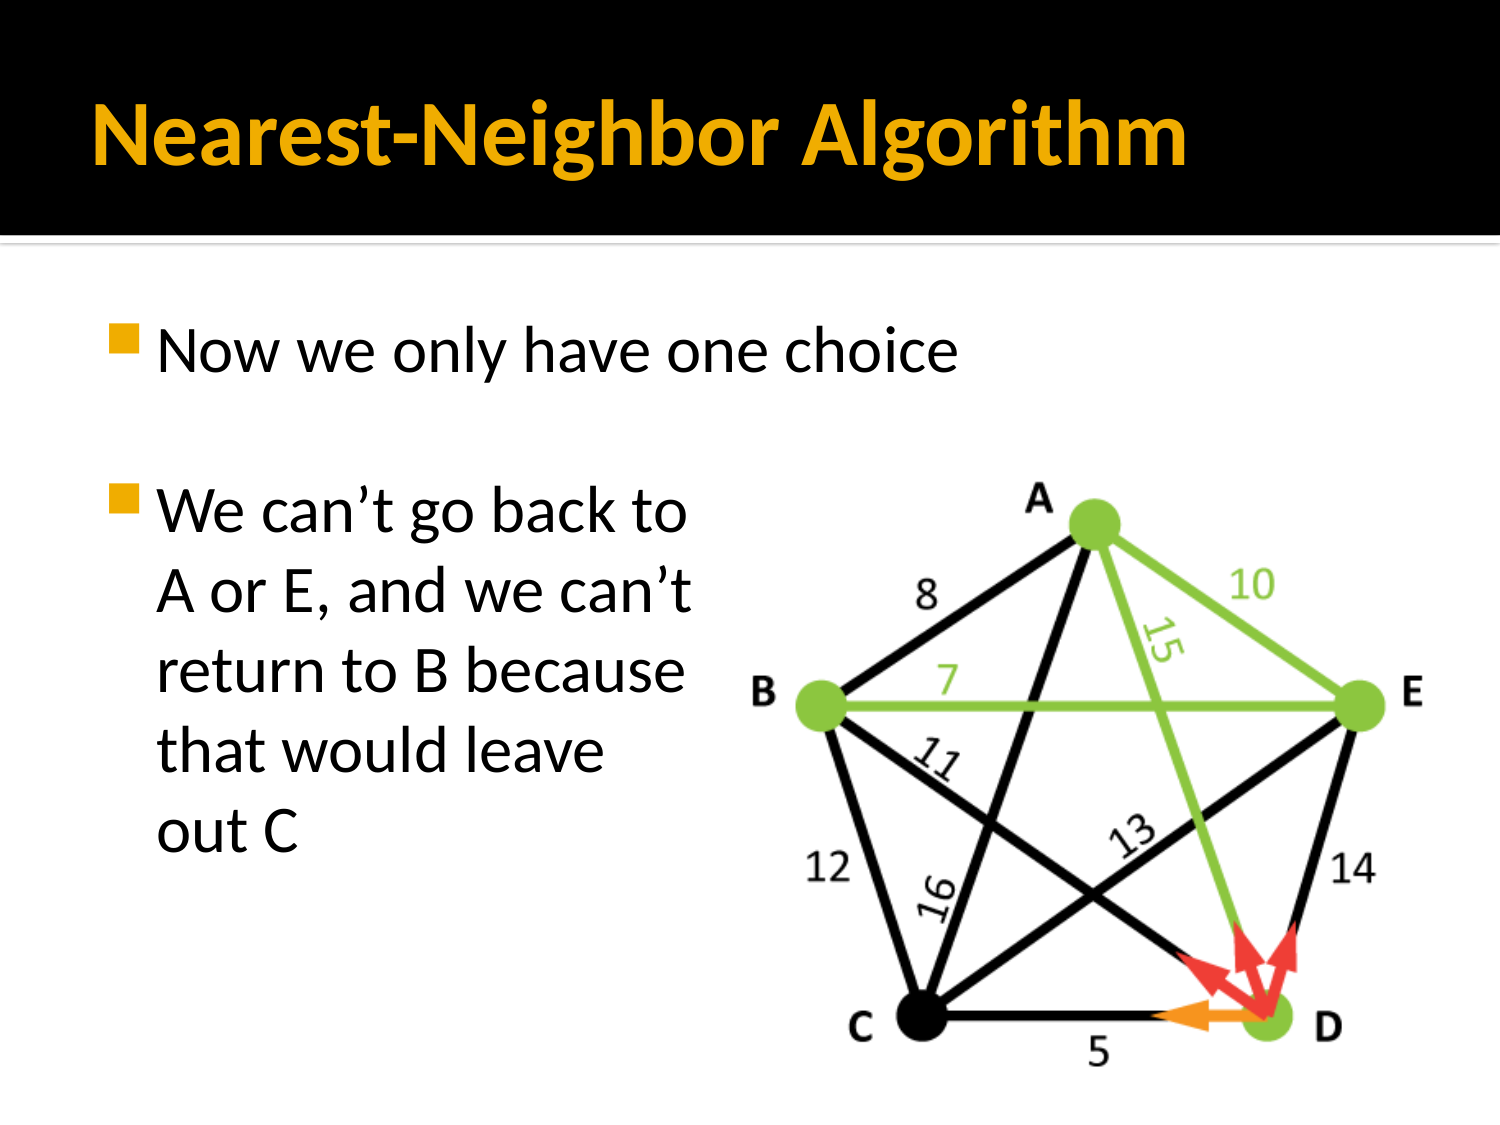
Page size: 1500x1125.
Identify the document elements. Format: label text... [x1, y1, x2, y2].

list Now we only have one choice We can’t go back to A or E, and we can’t return to B because that would leave out C [75, 291, 1425, 1050]
picture [749, 474, 1424, 1075]
title Nearest-Neighbor Algorithm [75, 25, 1425, 231]
